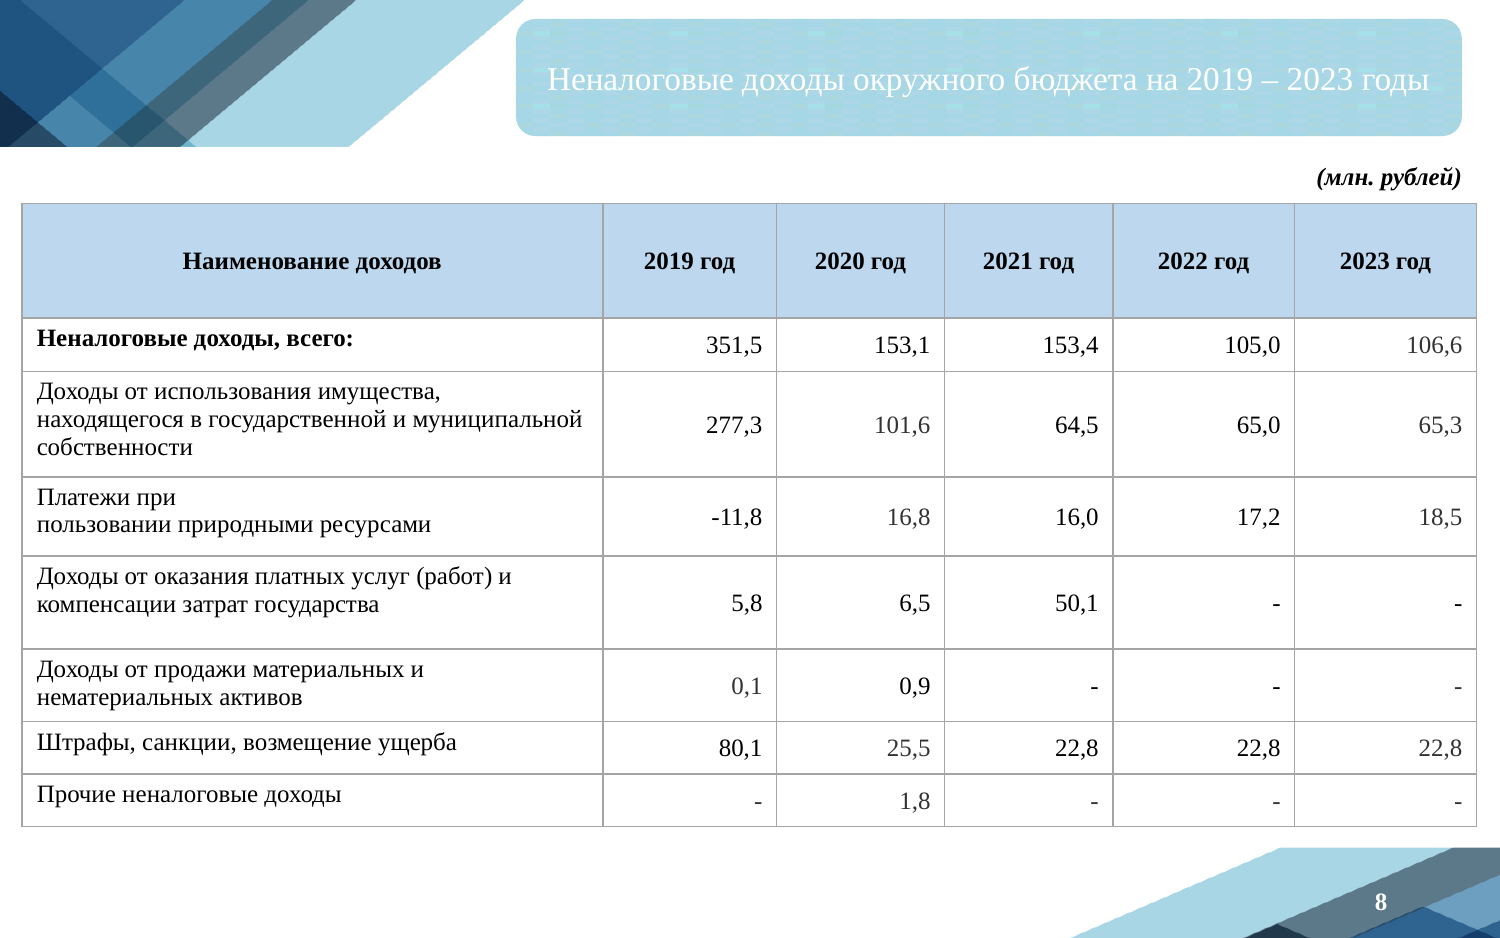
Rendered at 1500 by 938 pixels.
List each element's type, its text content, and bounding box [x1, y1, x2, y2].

table_cell 65,3 [1295, 372, 1476, 476]
table_cell 80,1 [604, 722, 776, 773]
table_cell -11,8 [604, 478, 776, 555]
table_cell - [1114, 557, 1294, 648]
table_cell 351,5 [604, 319, 776, 371]
table_cell 50,1 [945, 557, 1112, 648]
table_header 2021 год [945, 204, 1112, 317]
table_cell 25,5 [777, 722, 944, 773]
table_cell 16,0 [945, 478, 1112, 555]
table_cell Прочие неналоговые доходы [23, 775, 602, 826]
table_cell 277,3 [604, 372, 776, 476]
table_header 2020 год [777, 204, 944, 317]
table_cell 17,2 [1114, 478, 1294, 555]
table_cell Доходы от использования имущества, находящегося в государственной и муниципальной собственности [23, 372, 602, 476]
table_cell 6,5 [777, 557, 944, 648]
table_cell Доходы от оказания платных услуг (работ) и компенсации затрат государства [23, 557, 602, 648]
table_cell 22,8 [945, 722, 1112, 773]
table_cell 16,8 [777, 478, 944, 555]
table_header 2022 год [1114, 204, 1294, 317]
table_cell 101,6 [777, 372, 944, 476]
table_cell - [1295, 775, 1476, 826]
table_cell - [1295, 650, 1476, 721]
table_cell 105,0 [1114, 319, 1294, 371]
table_cell - [1295, 557, 1476, 648]
slide_number 8 [1065, 875, 1403, 926]
table_cell 153,1 [777, 319, 944, 371]
table_cell 1,8 [777, 775, 944, 826]
table_cell 65,0 [1114, 372, 1294, 476]
table_cell 0,1 [604, 650, 776, 721]
table_cell Платежи при пользовании природными ресурсами [23, 478, 602, 555]
table_cell - [945, 650, 1112, 721]
table_cell - [1114, 775, 1294, 826]
table_header Наименование доходов [23, 204, 602, 317]
table_cell - [945, 775, 1112, 826]
table_cell 18,5 [1295, 478, 1476, 555]
table_cell 22,8 [1114, 722, 1294, 773]
table_cell - [604, 775, 776, 826]
text_box (млн. рублей) [1181, 153, 1477, 198]
table_cell Штрафы, санкции, возмещение ущерба [23, 722, 602, 773]
table_cell 0,9 [777, 650, 944, 721]
table_cell Неналоговые доходы, всего: [23, 319, 602, 371]
table_cell 22,8 [1295, 722, 1476, 773]
table_cell 106,6 [1295, 319, 1476, 371]
table_cell 5,8 [604, 557, 776, 648]
table_header 2023 год [1295, 204, 1476, 317]
text_box Неналоговые доходы окружного бюджета на 2019 – 2023 годы [514, 17, 1463, 138]
table_cell 64,5 [945, 372, 1112, 476]
table_cell 153,4 [945, 319, 1112, 371]
table_cell Доходы от продажи материальных и нематериальных активов [23, 650, 602, 721]
picture [0, 0, 1500, 938]
table_header 2019 год [604, 204, 776, 317]
table_cell - [1114, 650, 1294, 721]
